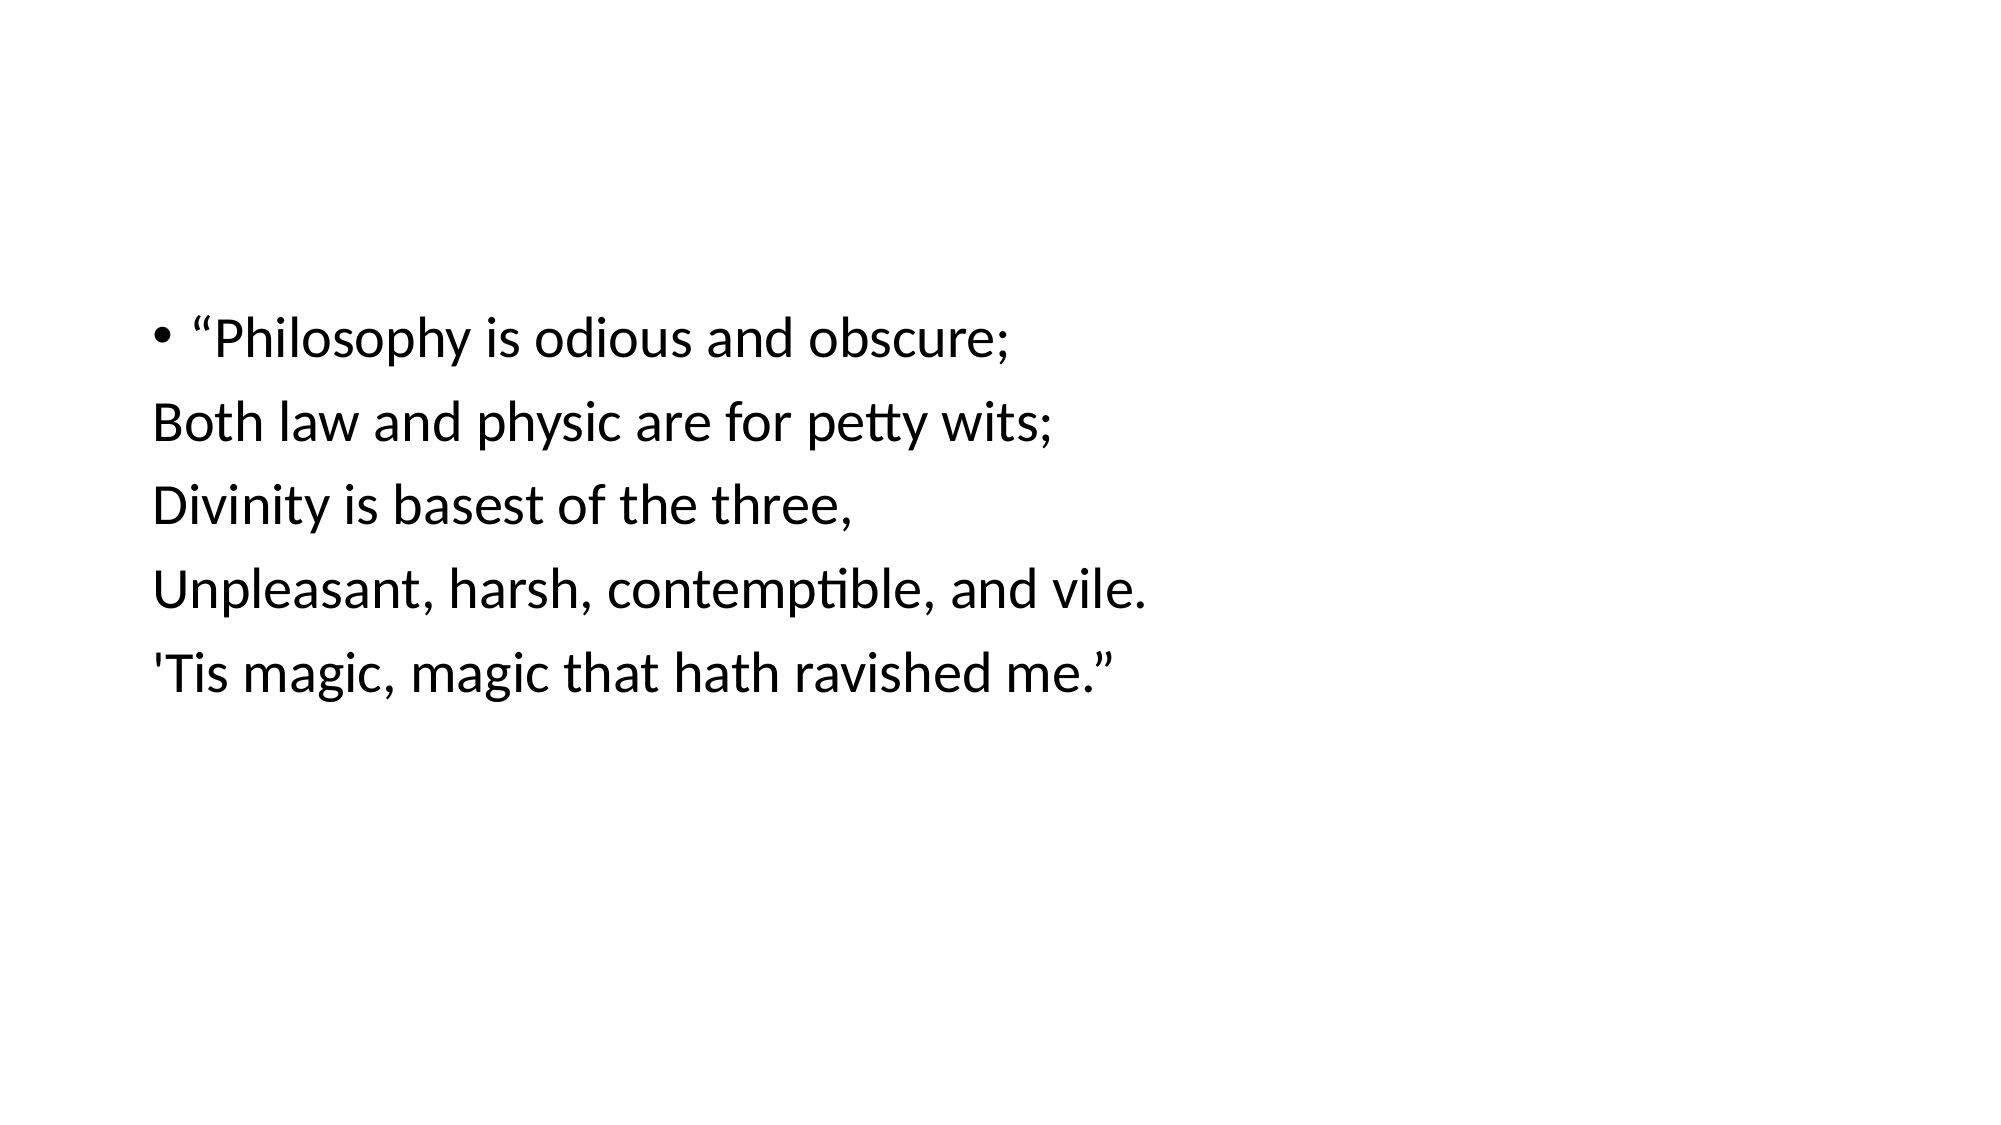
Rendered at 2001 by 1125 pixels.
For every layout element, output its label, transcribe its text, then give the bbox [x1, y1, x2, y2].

list “Philosophy is odious and obscure; Both law and physic are for petty wits; Divinity is basest of the three, Unpleasant, harsh, contemptible, and vile. 'Tis magic, magic that hath ravished me.” [137, 299, 1863, 1014]
